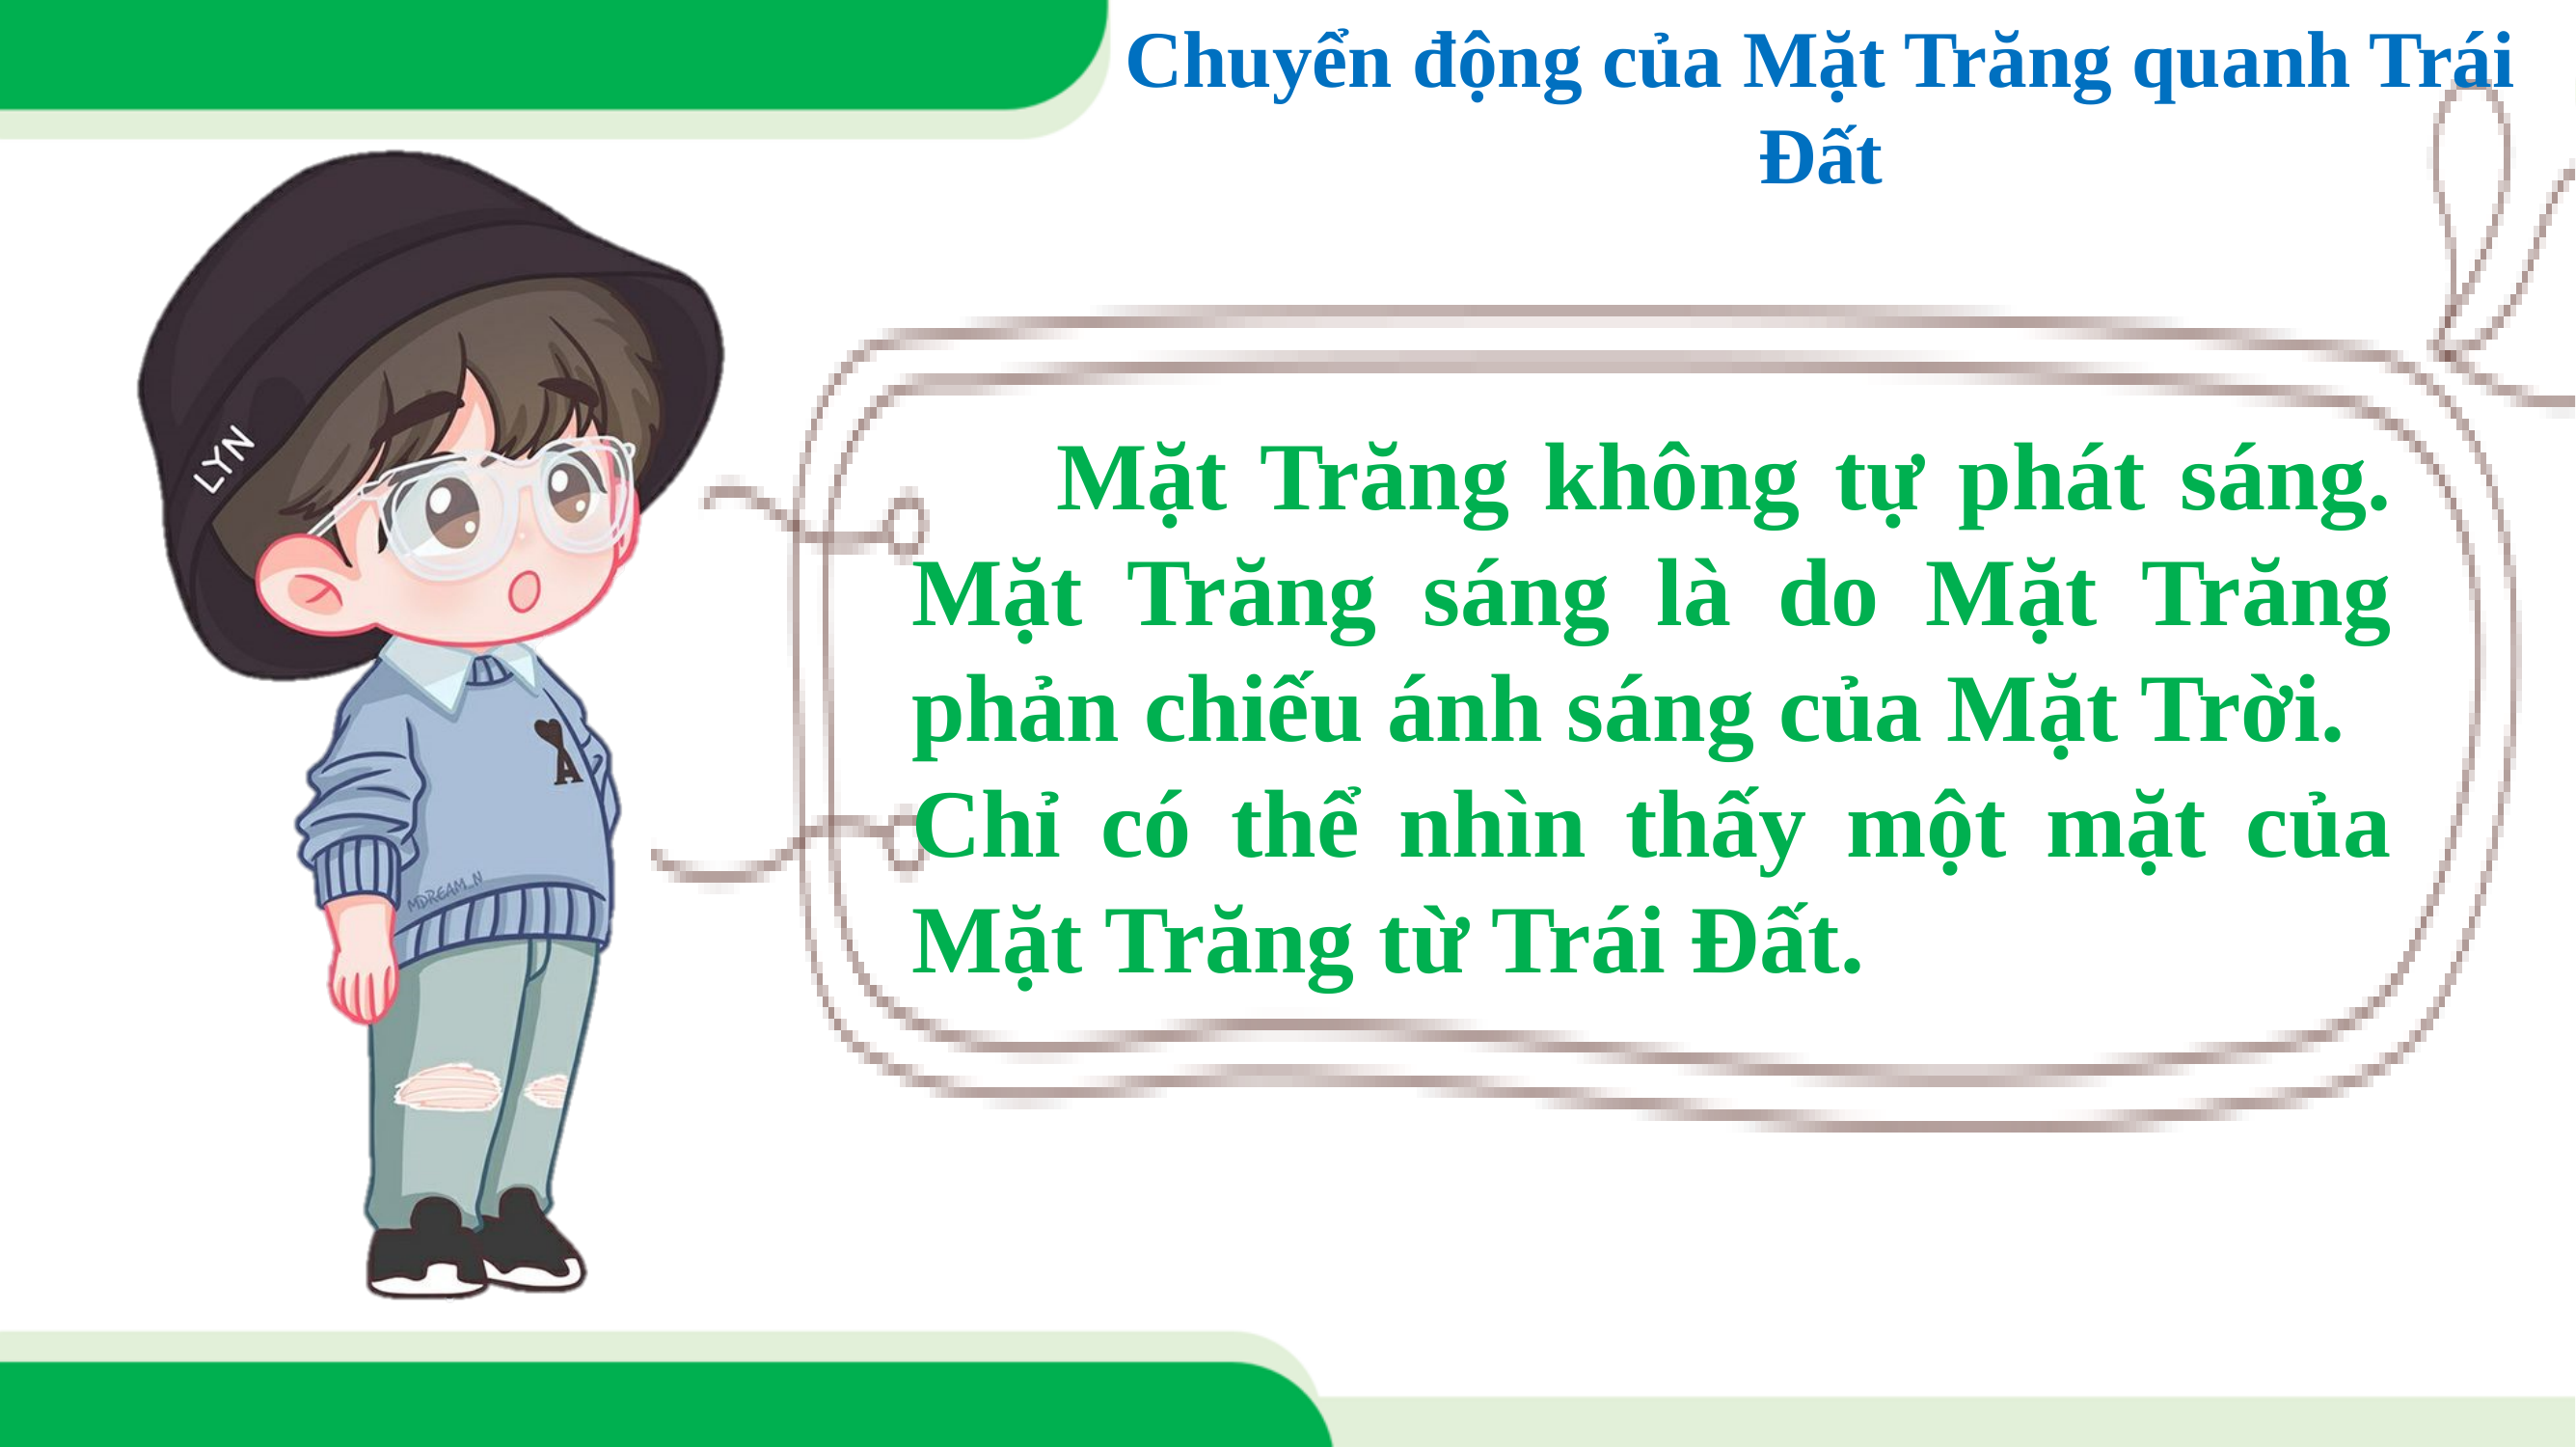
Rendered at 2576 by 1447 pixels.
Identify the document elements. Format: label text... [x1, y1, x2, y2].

picture [0, 0, 2575, 1447]
text_box Chuyển động của Mặt Trăng quanh Trái Đất [1082, 0, 2560, 79]
